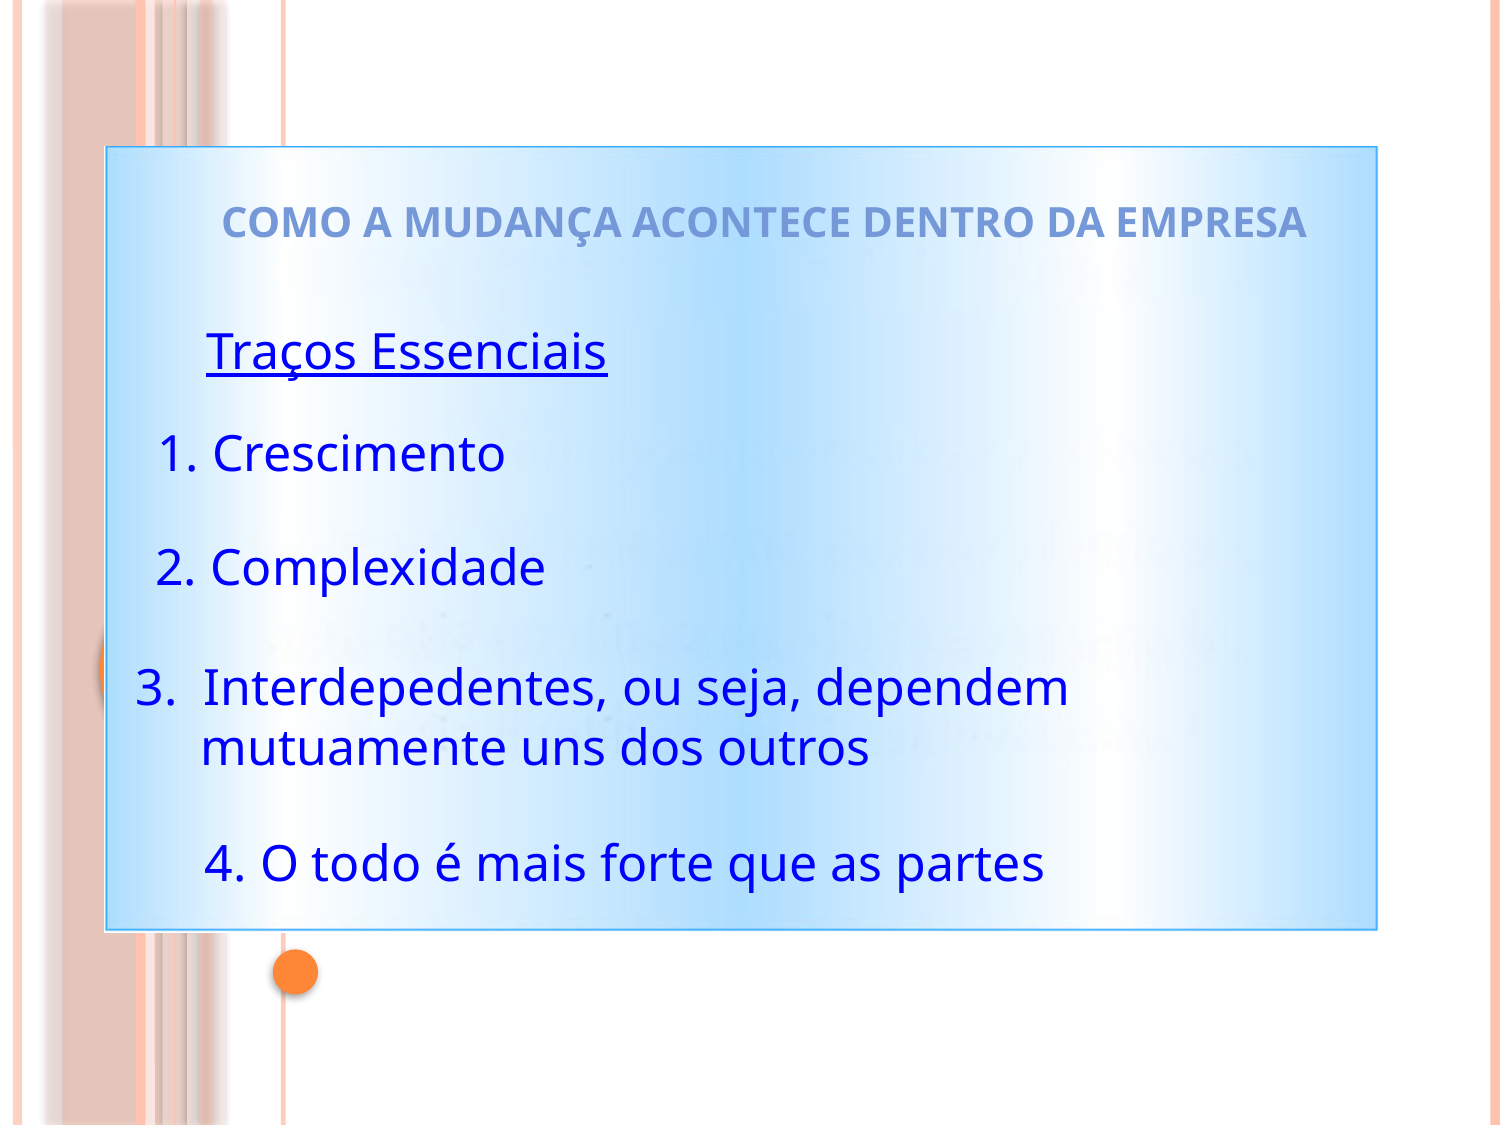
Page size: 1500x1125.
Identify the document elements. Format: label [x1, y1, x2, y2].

picture [103, 146, 1380, 933]
